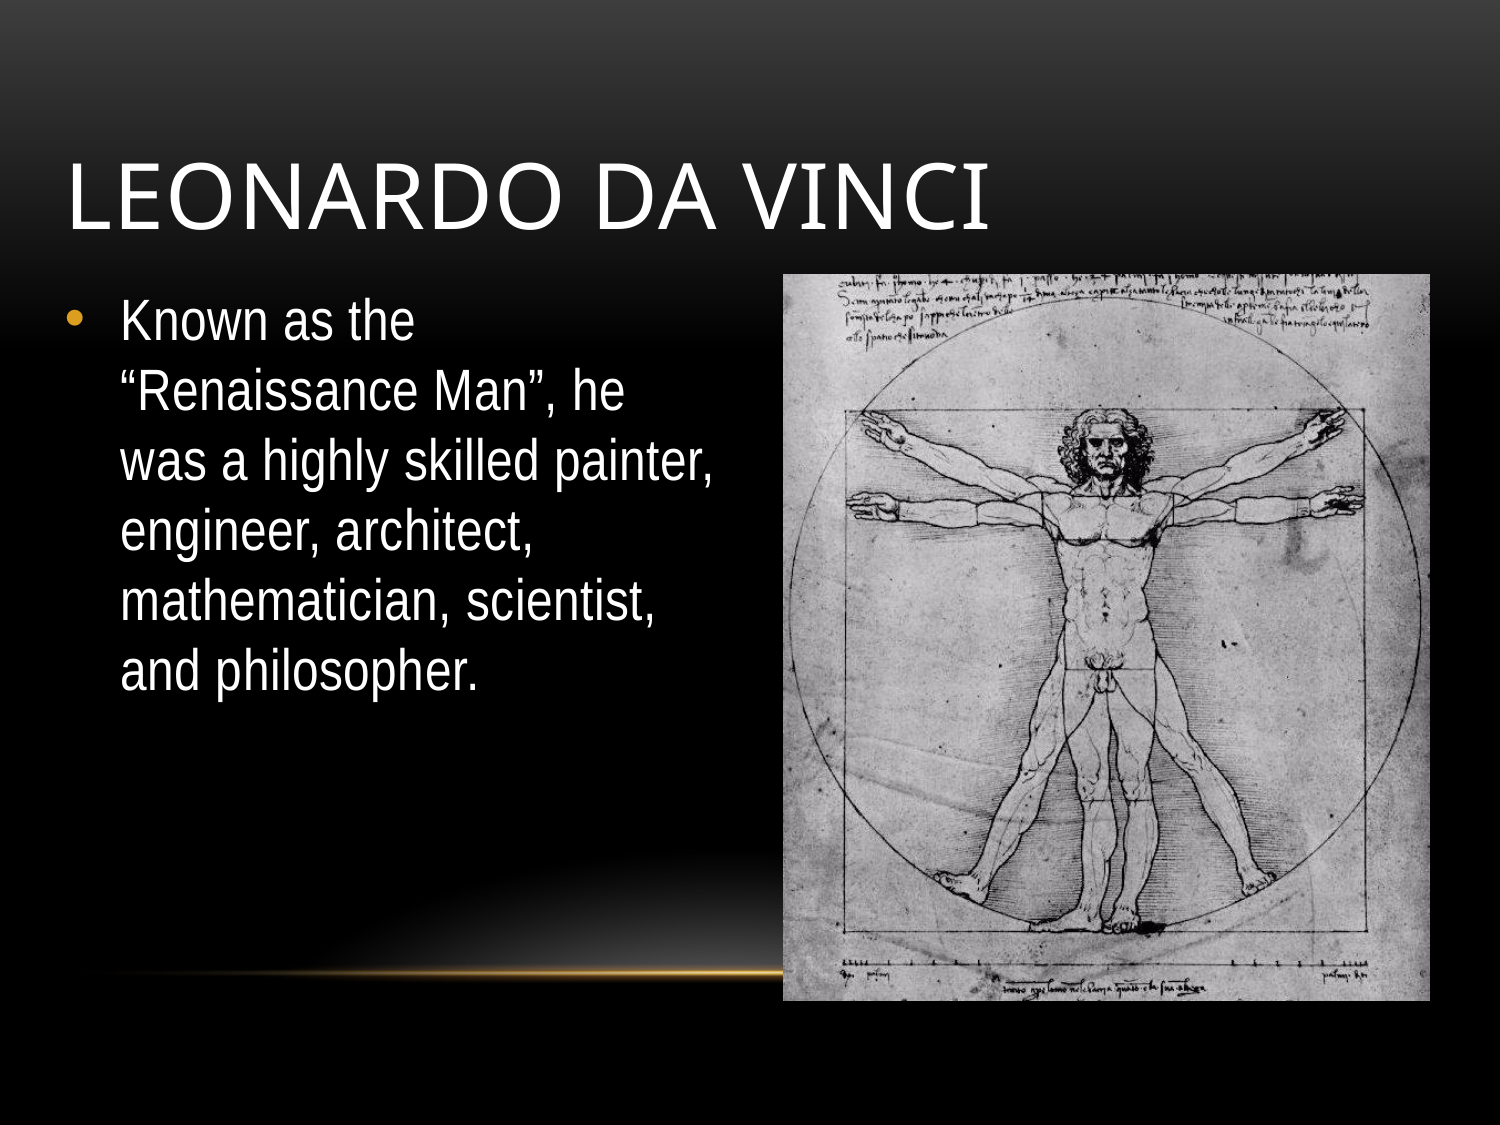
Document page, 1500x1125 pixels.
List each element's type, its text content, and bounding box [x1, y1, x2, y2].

title Leonardo Da Vinci [49, 37, 1446, 255]
picture [0, 0, 1500, 1125]
list Known as the “Renaissance Man”, he was a highly skilled painter, engineer, architect, mathematician, scientist, and philosopher. [49, 275, 738, 1001]
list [762, 274, 1451, 1001]
